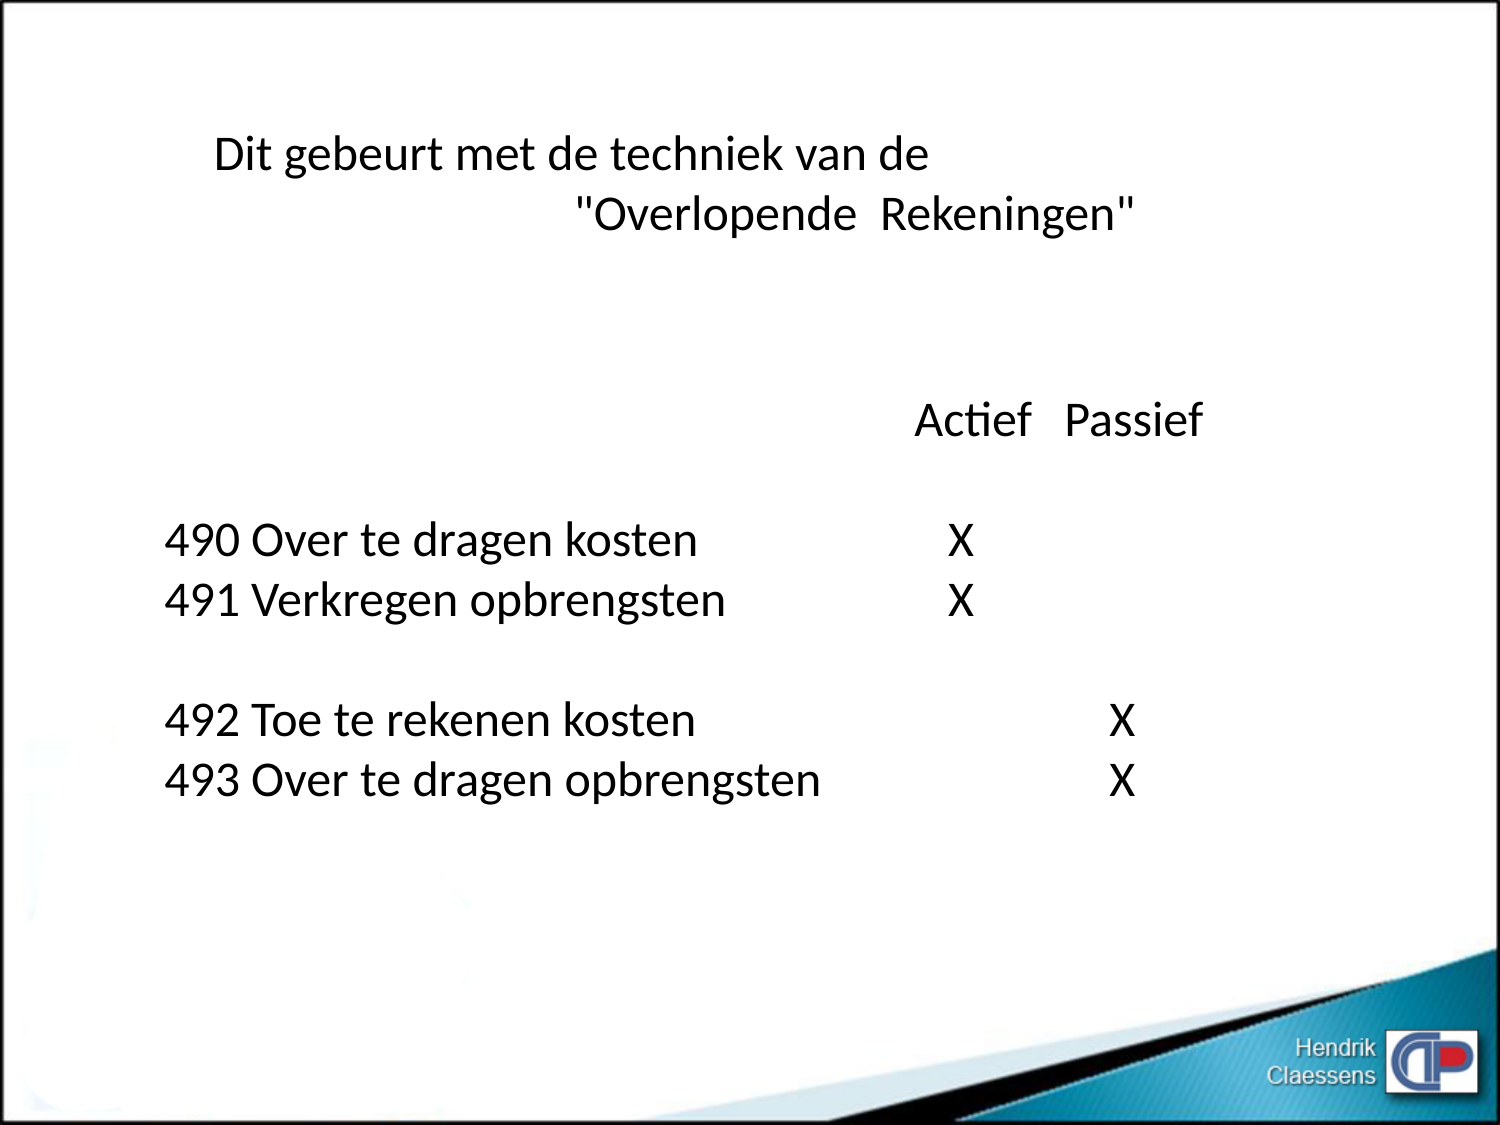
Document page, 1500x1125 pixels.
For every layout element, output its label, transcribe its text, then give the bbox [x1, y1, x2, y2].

text_box Dit gebeurt met de techniek van de "Overlopende Rekeningen" [198, 113, 1151, 249]
text_box Actief Passief 490 Over te dragen kosten X 491 Verkregen opbrengsten X 492 Toe te rekenen kosten X 493 Over te dragen opbrengsten X [149, 378, 1230, 814]
picture [0, 0, 1500, 1125]
